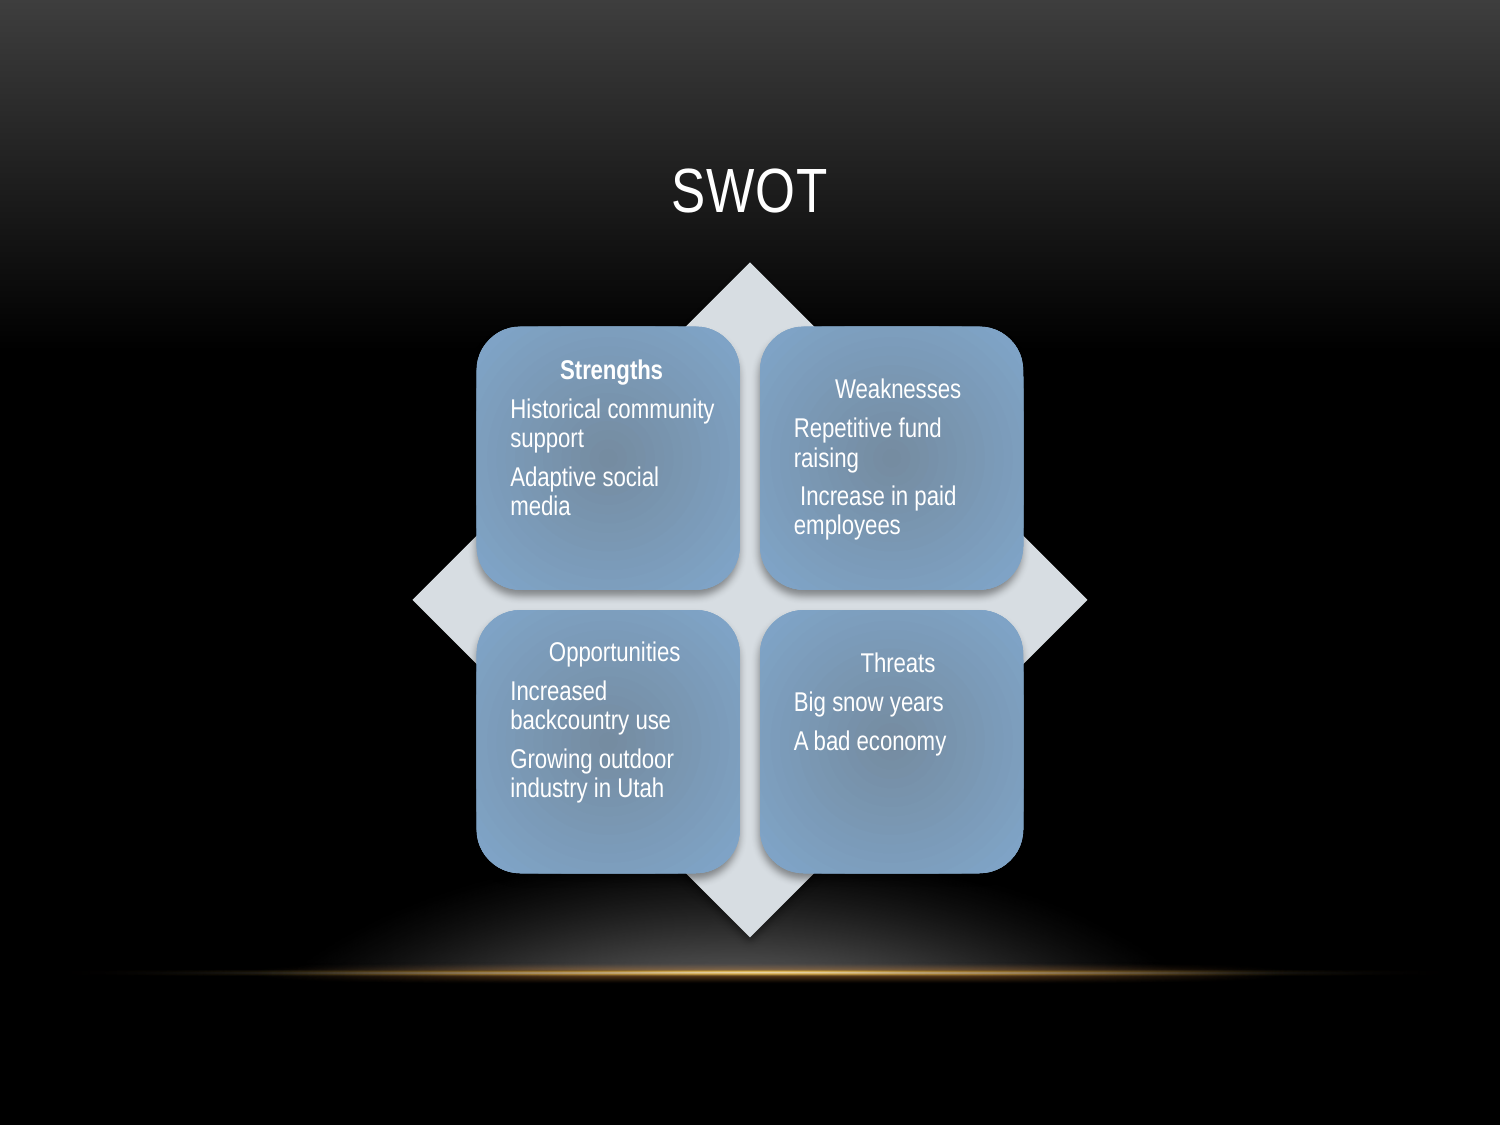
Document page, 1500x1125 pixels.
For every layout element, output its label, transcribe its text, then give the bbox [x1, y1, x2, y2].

picture [0, 0, 1500, 1125]
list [99, 262, 1401, 938]
title SWOT [99, 45, 1400, 233]
